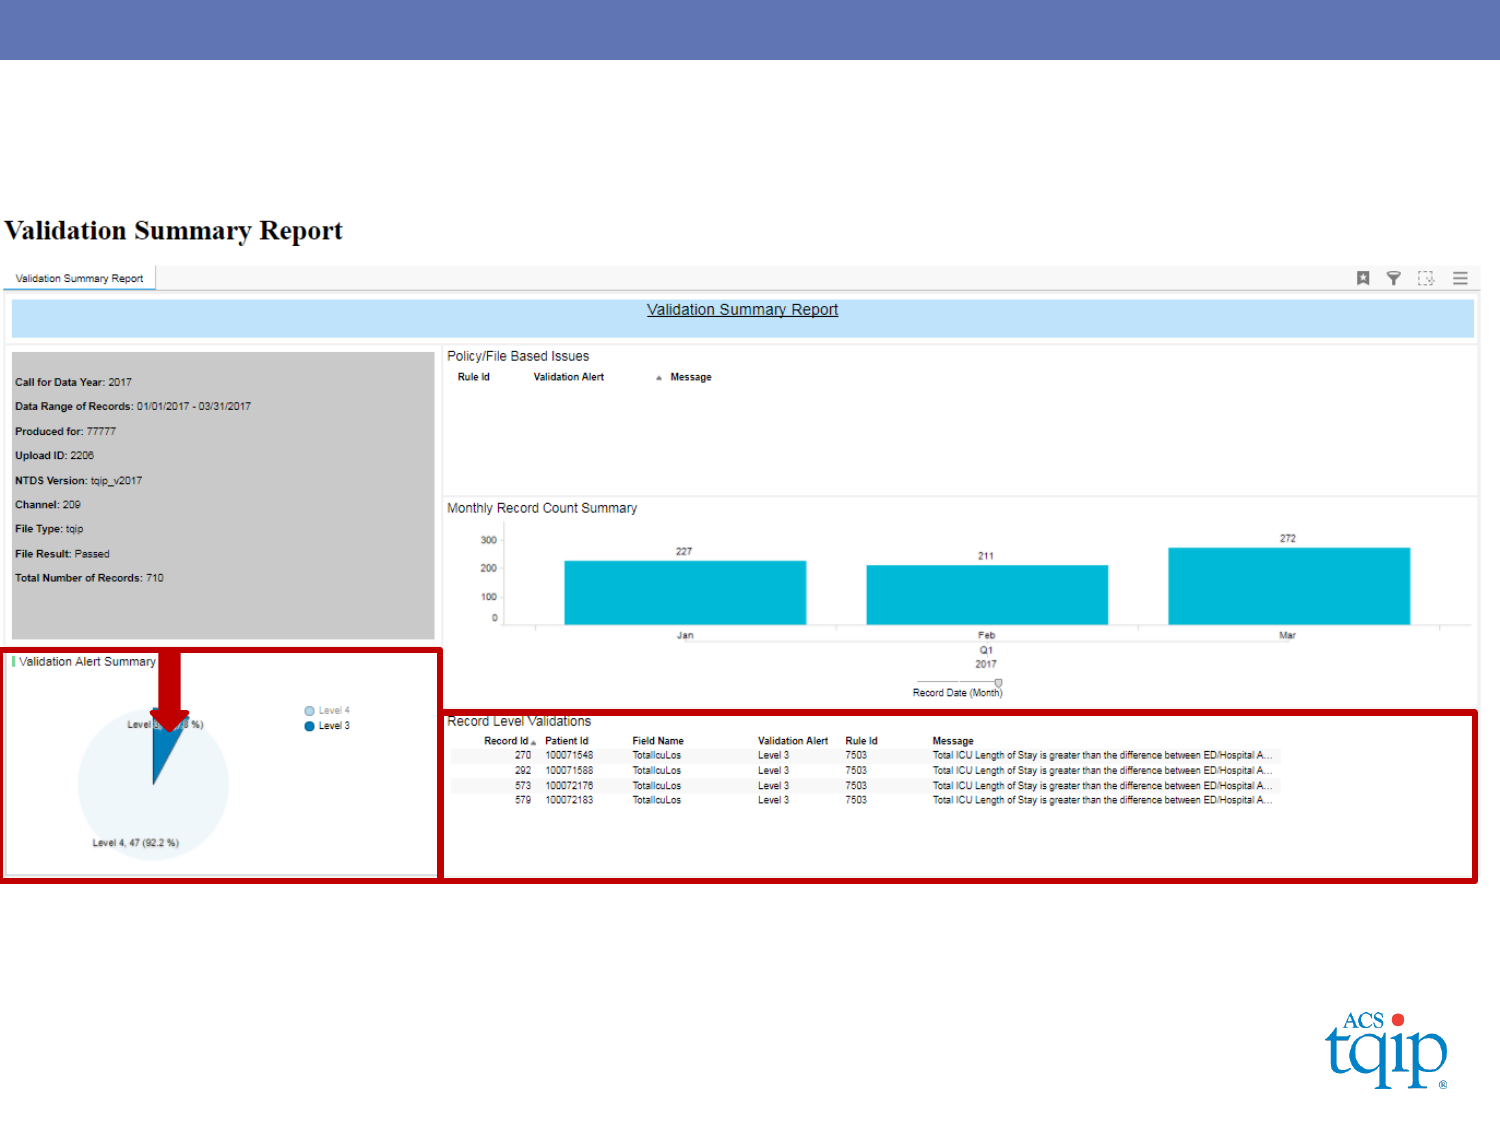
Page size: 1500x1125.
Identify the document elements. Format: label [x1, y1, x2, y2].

picture [1419, 1039, 1442, 1069]
picture [1325, 1012, 1447, 1089]
picture [0, 199, 1485, 905]
picture [1356, 1037, 1379, 1069]
picture [1419, 1059, 1447, 1089]
